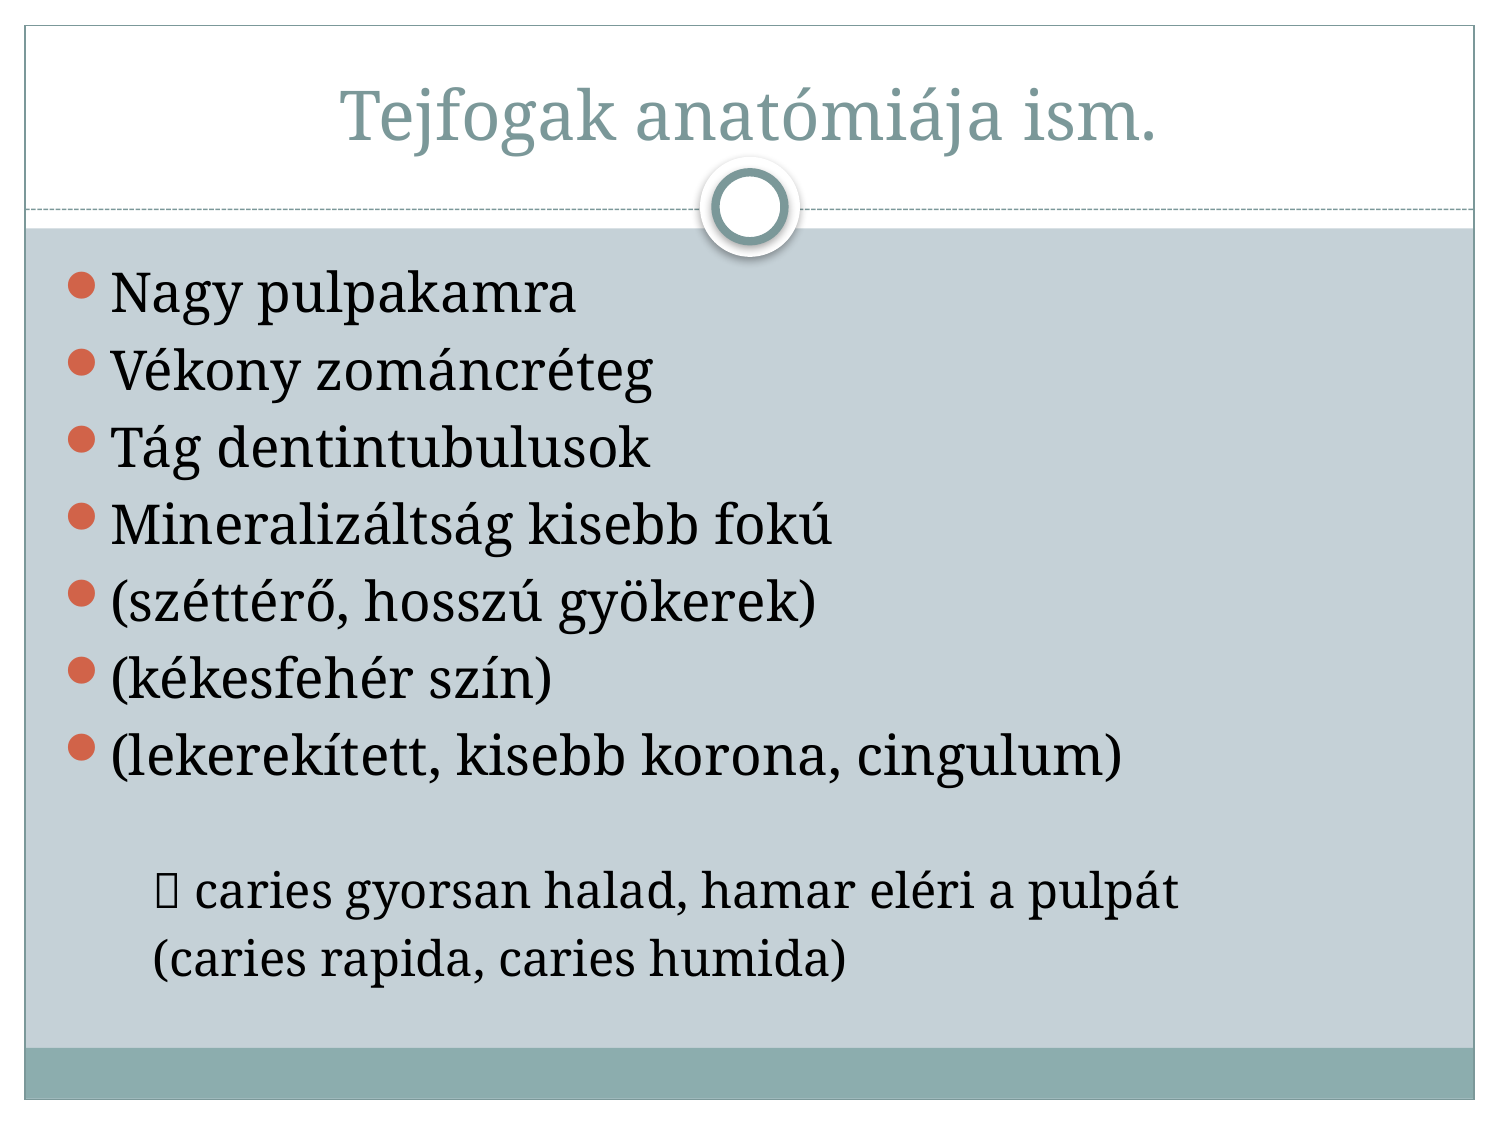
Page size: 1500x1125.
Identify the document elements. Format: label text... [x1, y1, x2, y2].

title Tejfogak anatómiája ism. [49, 37, 1450, 162]
list Nagy pulpakamra Vékony zománcréteg Tág dentintubulusok Mineralizáltság kisebb fokú (széttérő, hosszú gyökerek) (kékesfehér szín) (lekerekített, kisebb korona, cingulum)  caries gyorsan halad, hamar eléri a pulpát (caries rapida, caries humida) [49, 250, 1445, 1001]
